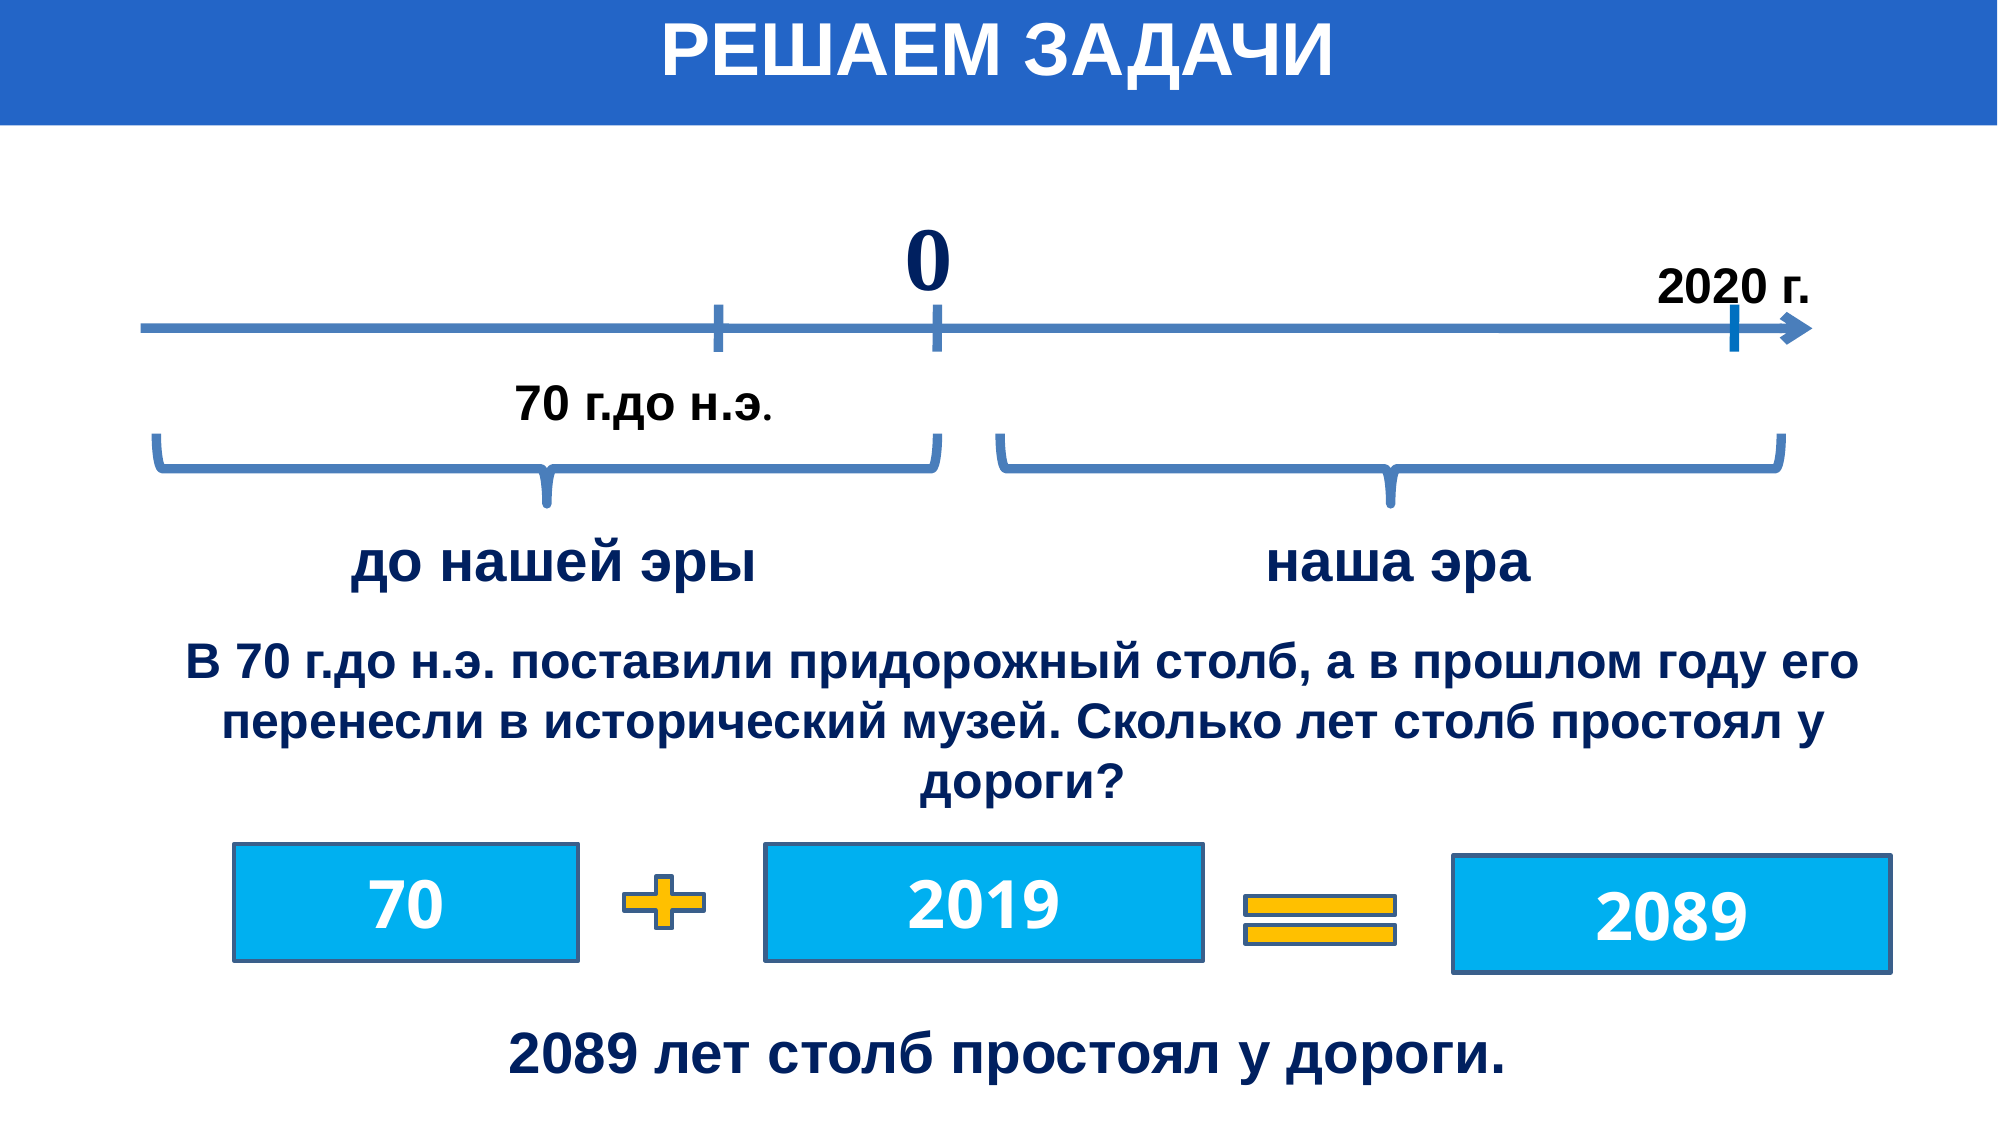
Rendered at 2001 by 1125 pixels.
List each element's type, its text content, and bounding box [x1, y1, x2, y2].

text_box 2089 [1451, 853, 1893, 975]
text_box В 70 г.до н.э. поставили придорожный столб, а в прошлом году его перенесли в исторический музей. Сколько лет столб простоял у дороги? [156, 621, 1891, 816]
text_box 70 [232, 842, 580, 963]
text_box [155, 433, 954, 602]
text_box 2089 лет столб простоял у дороги. [140, 1007, 1875, 1093]
text_box РЕШАЕМ ЗАДАЧИ [0, 0, 1998, 126]
text_box 0 [890, 199, 1000, 314]
text_box [1243, 894, 1397, 917]
text_box [1243, 923, 1397, 946]
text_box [499, 304, 938, 440]
text_box 2019 [763, 842, 1205, 963]
text_box [622, 874, 706, 930]
text_box 2020 г. [1609, 246, 1860, 321]
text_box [999, 433, 1798, 602]
